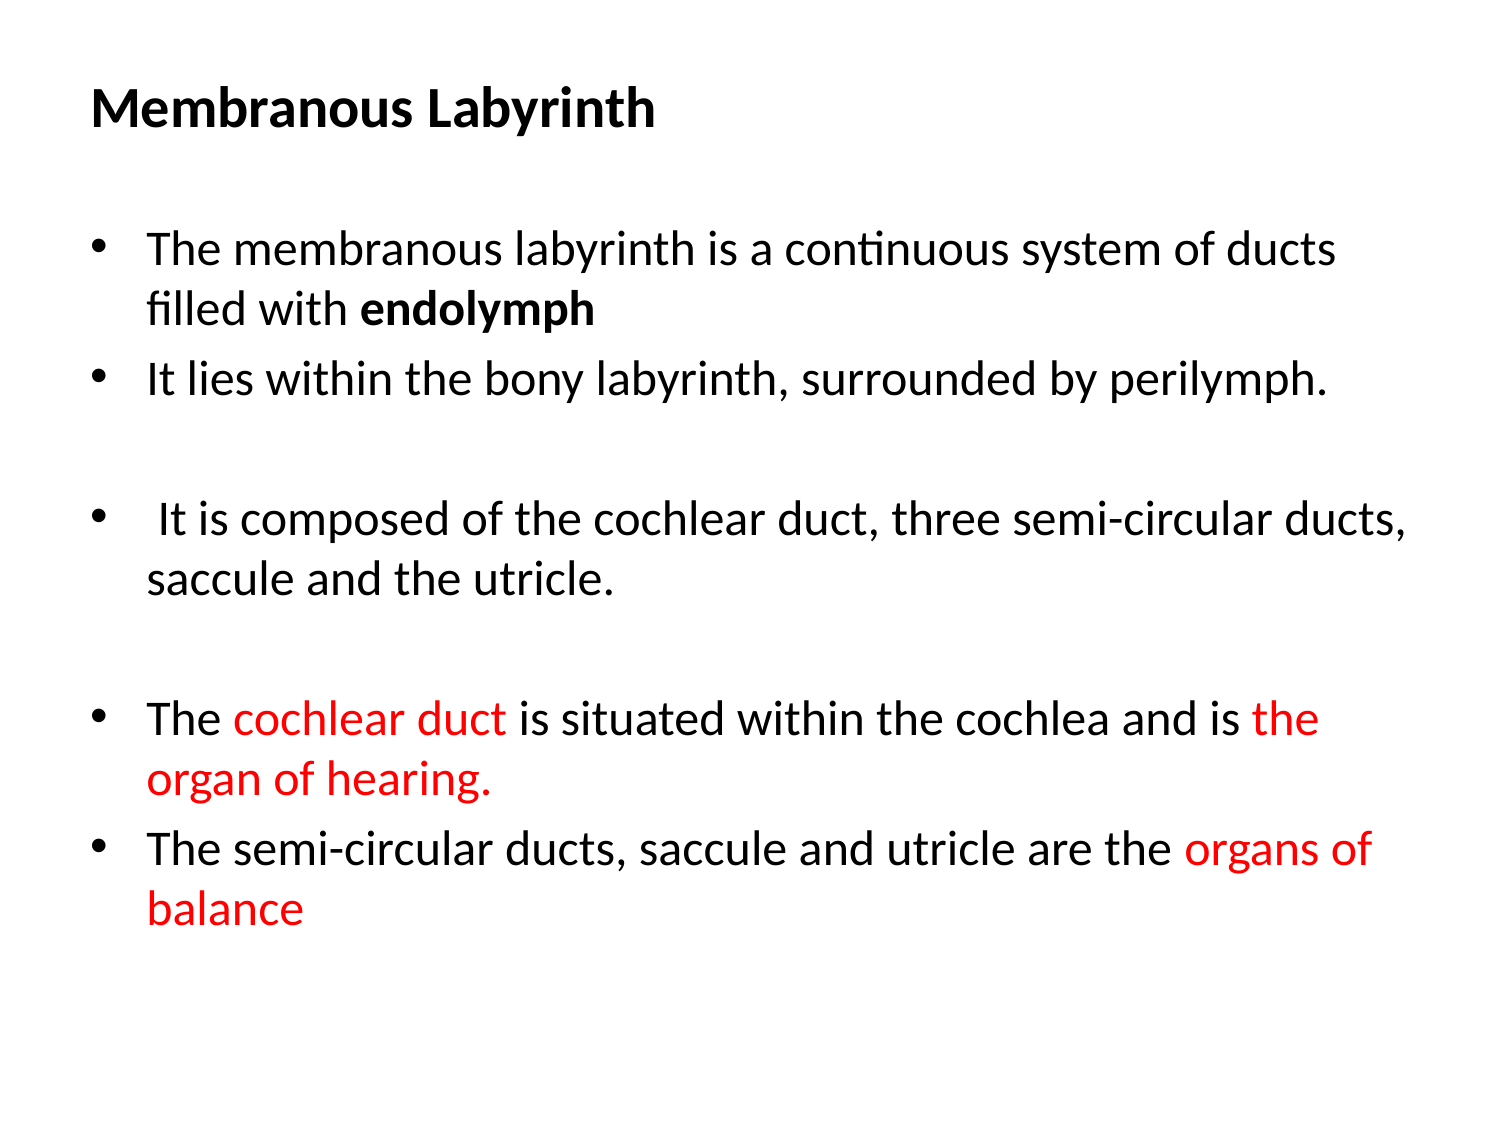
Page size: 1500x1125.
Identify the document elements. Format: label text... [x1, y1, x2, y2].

title Membranous Labyrinth [75, 45, 1425, 208]
list The membranous labyrinth is a continuous system of ducts filled with endolymph It lies within the bony labyrinth, surrounded by perilymph. It is composed of the cochlear duct, three semi-circular ducts, saccule and the utricle. The cochlear duct is situated within the cochlea and is the organ of hearing. The semi-circular ducts, saccule and utricle are the organs of balance [75, 208, 1425, 1005]
